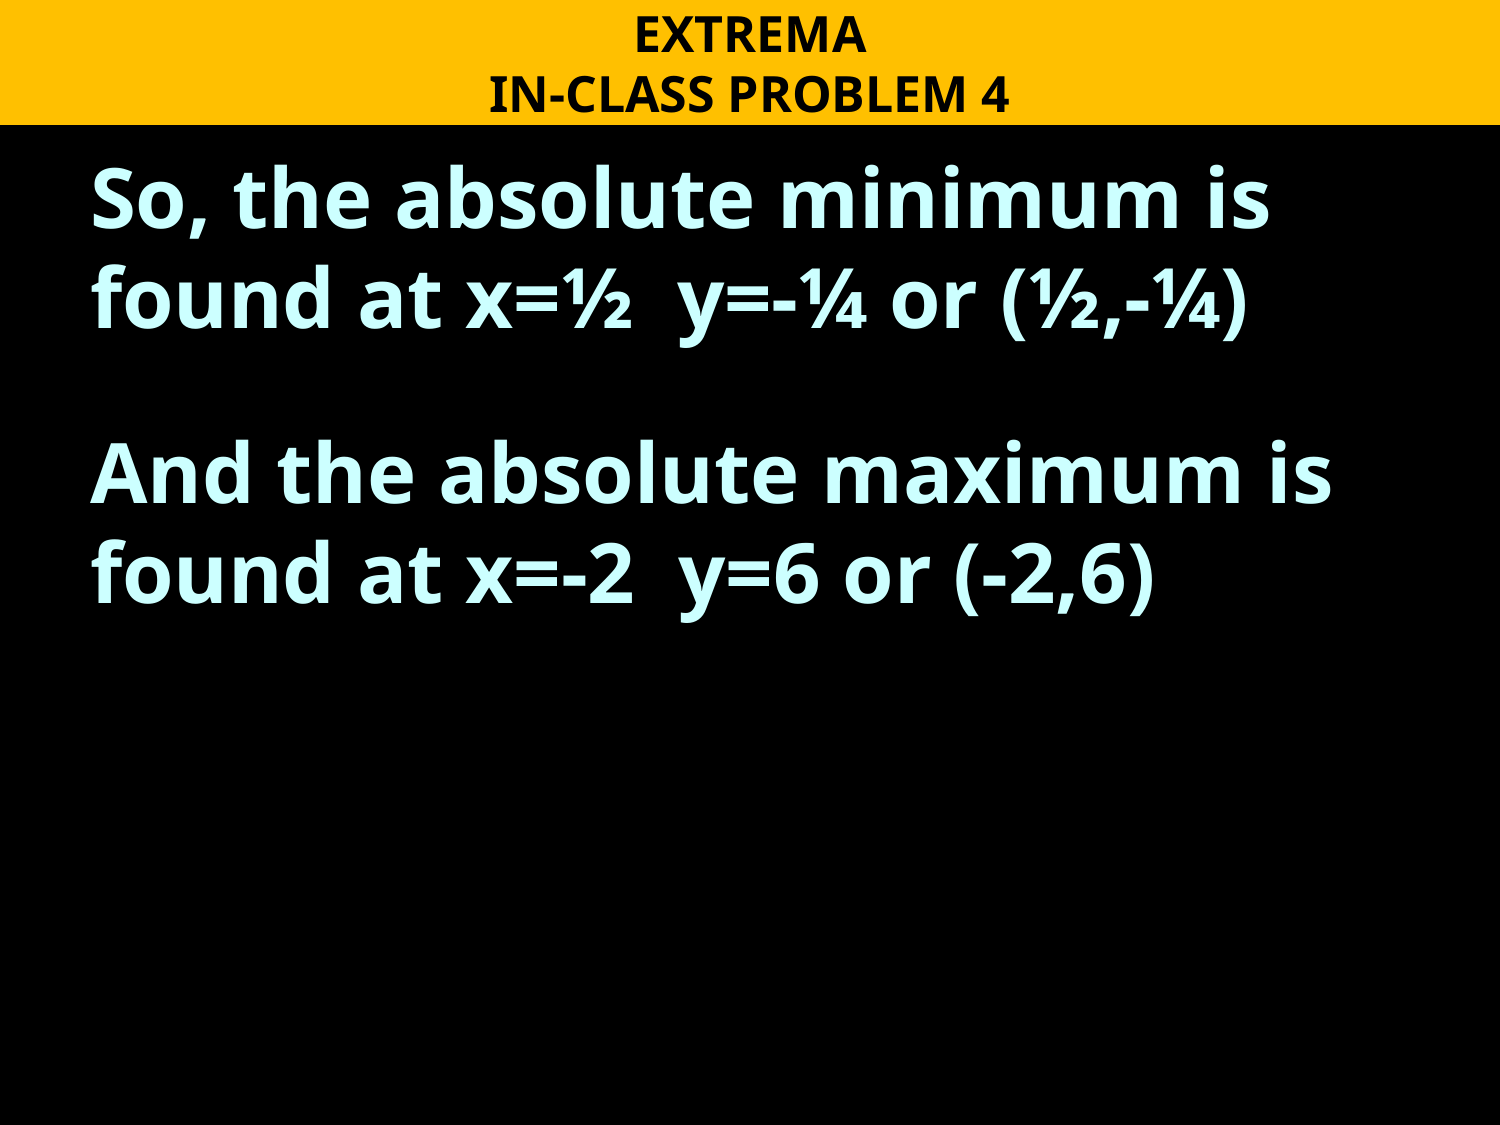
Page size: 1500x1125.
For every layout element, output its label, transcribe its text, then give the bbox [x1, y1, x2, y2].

list So, the absolute minimum is found at x=½ y=-¼ or (½,-¼) And the absolute maximum is found at x=-2 y=6 or (-2,6) [75, 137, 1425, 1063]
text_box EXTREMA IN-CLASS PROBLEM 4 [0, 0, 1500, 125]
